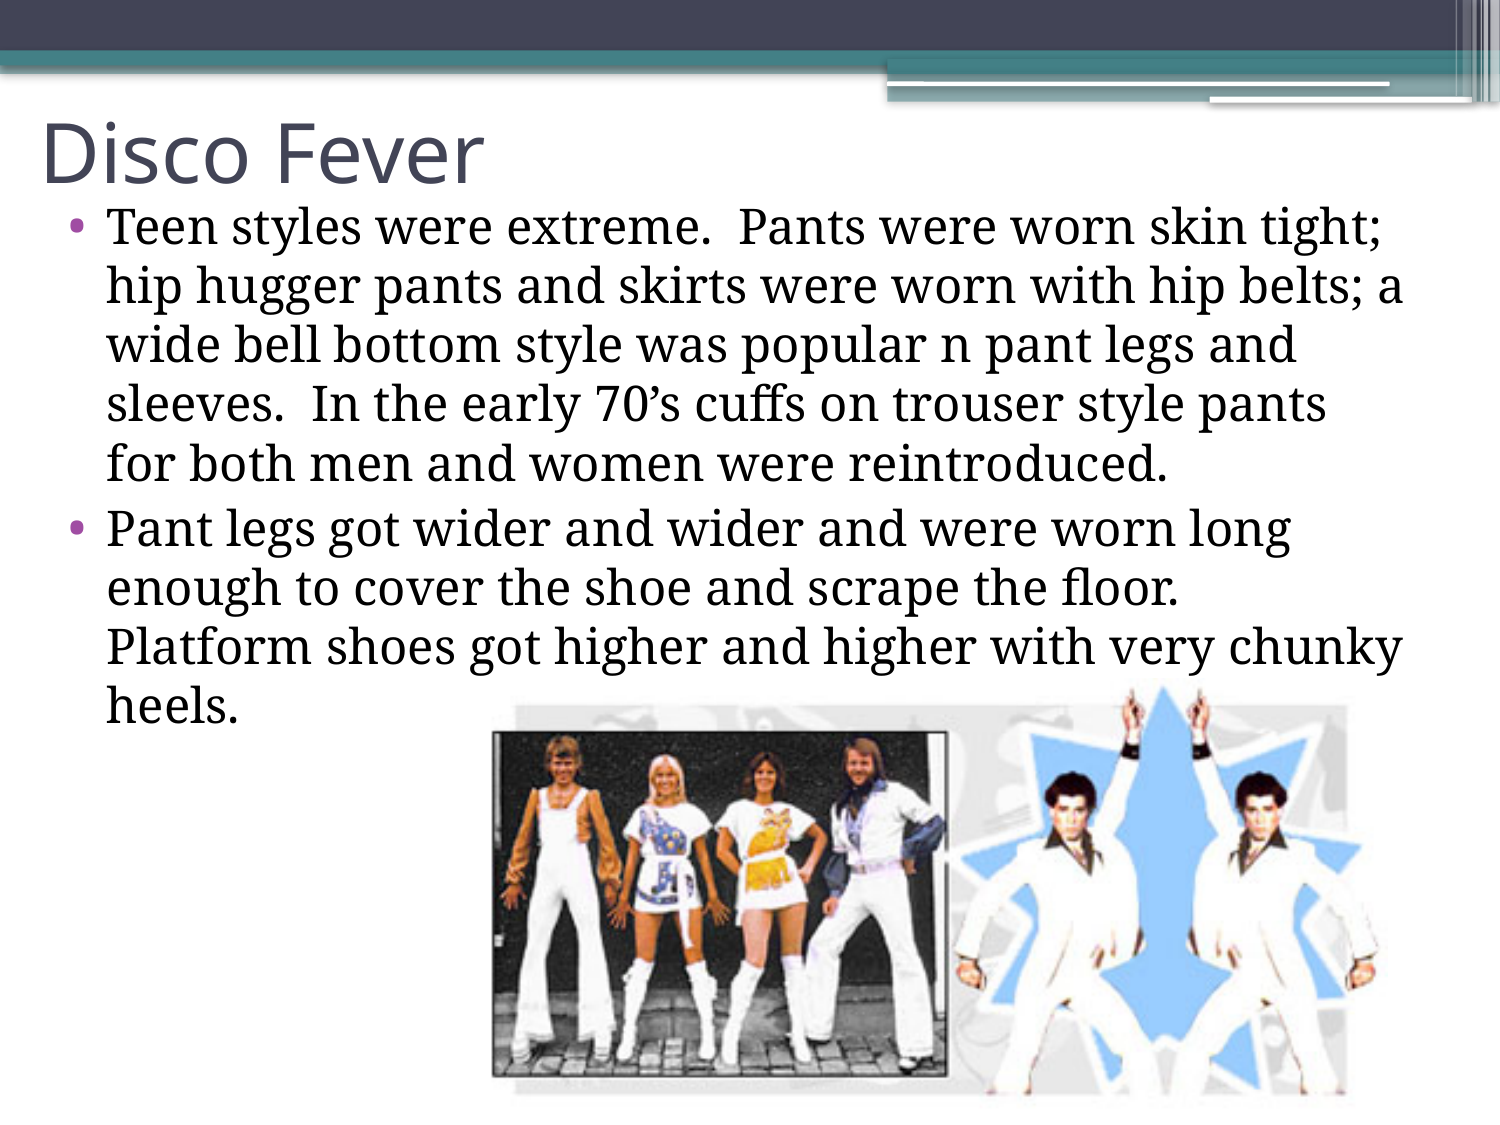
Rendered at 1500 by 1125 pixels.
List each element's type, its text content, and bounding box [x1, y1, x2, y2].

list Teen styles were extreme. Pants were worn skin tight; hip hugger pants and skirts were worn with hip belts; a wide bell bottom style was popular n pant legs and sleeves. In the early 70’s cuffs on trouser style pants for both men and women were reintroduced. Pant legs got wider and wider and were worn long enough to cover the shoe and scrape the floor. Platform shoes got higher and higher with very chunky heels. [37, 187, 1425, 788]
title Disco Fever [24, 50, 1413, 250]
picture [474, 677, 1388, 1125]
